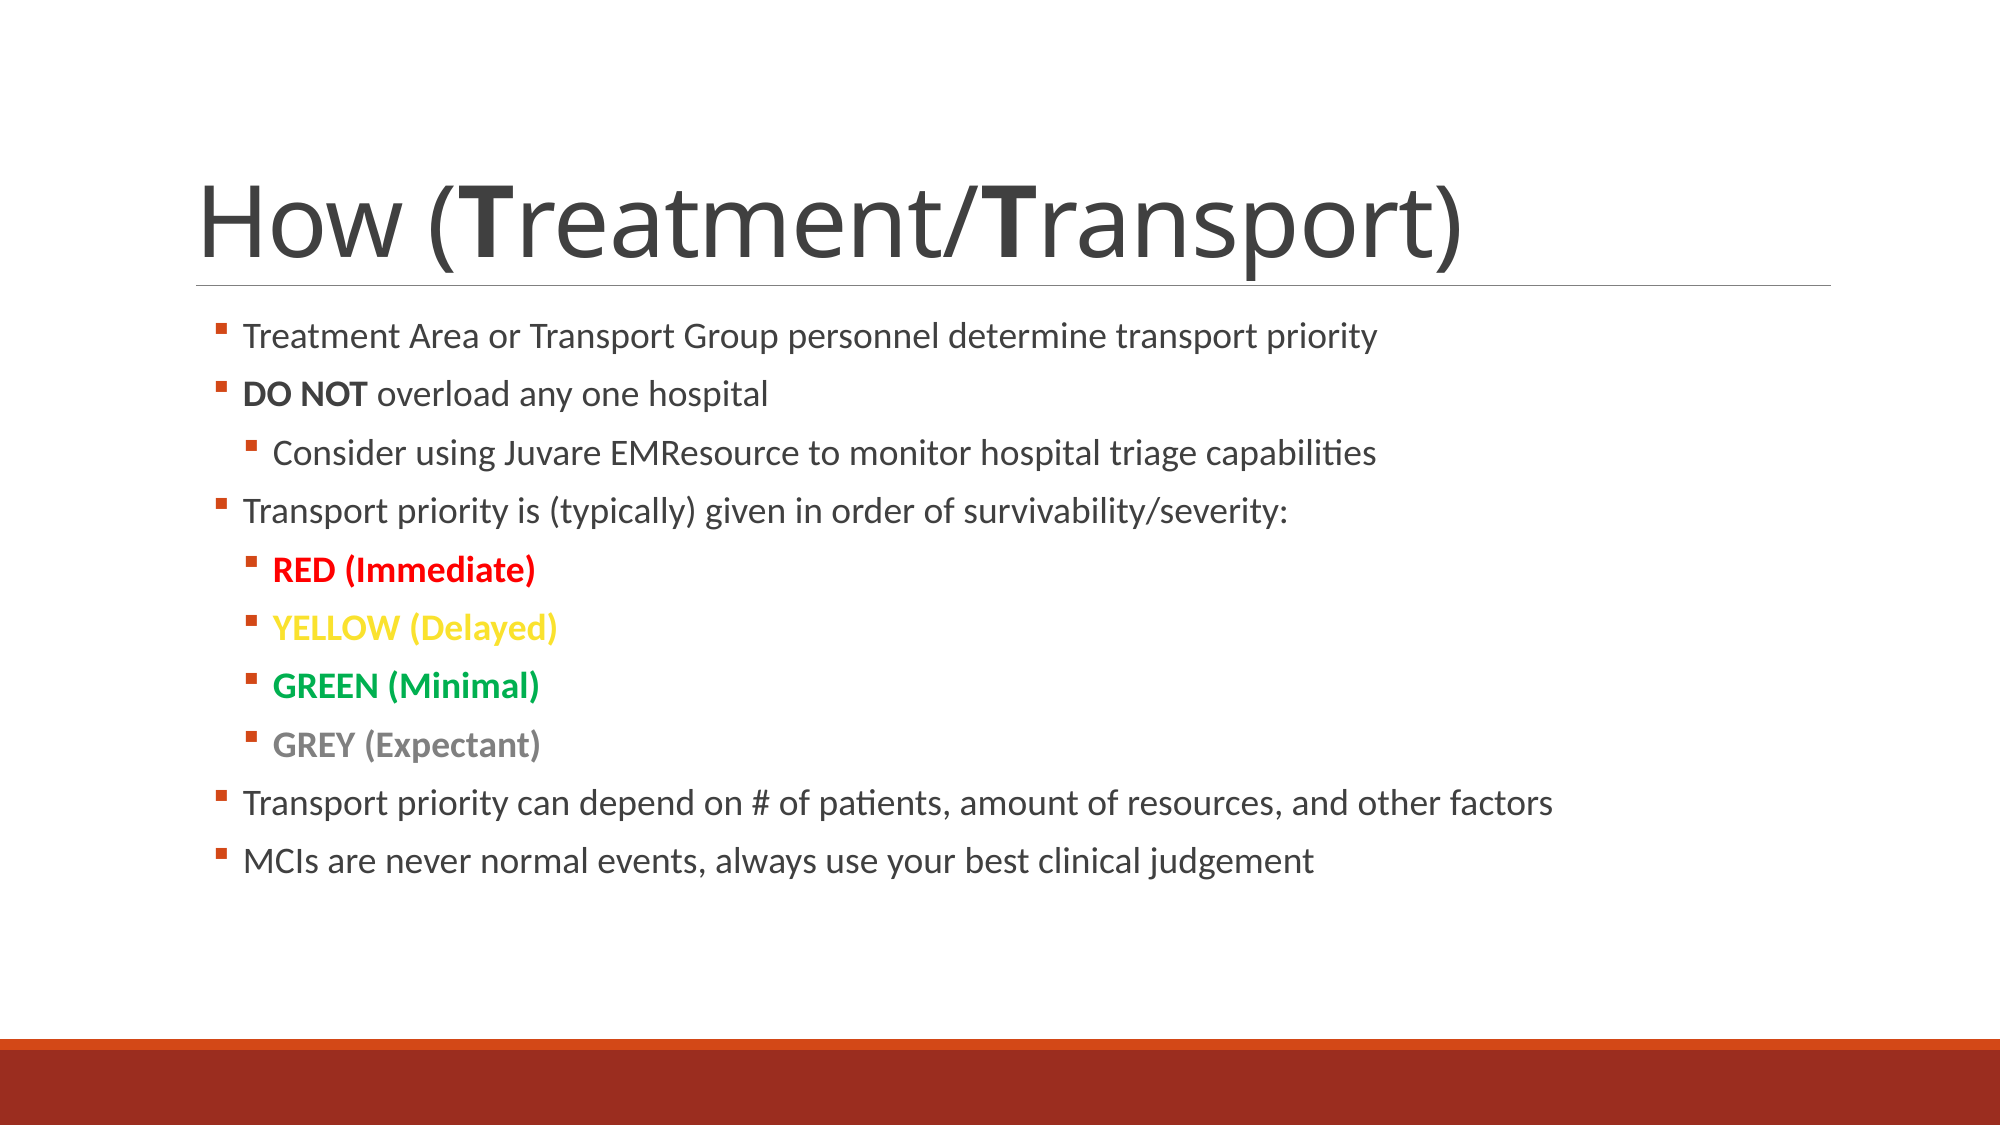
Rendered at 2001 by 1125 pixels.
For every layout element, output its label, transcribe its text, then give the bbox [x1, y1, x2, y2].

title How (Treatment/Transport) [180, 47, 1830, 285]
list Treatment Area or Transport Group personnel determine transport priority DO NOT overload any one hospital Consider using Juvare EMResource to monitor hospital triage capabilities Transport priority is (typically) given in order of survivability/severity: RED (Immediate) YELLOW (Delayed) GREEN (Minimal) GREY (Expectant) Transport priority can depend on # of patients, amount of resources, and other factors MCIs are never normal events, always use your best clinical judgement [180, 302, 1830, 963]
